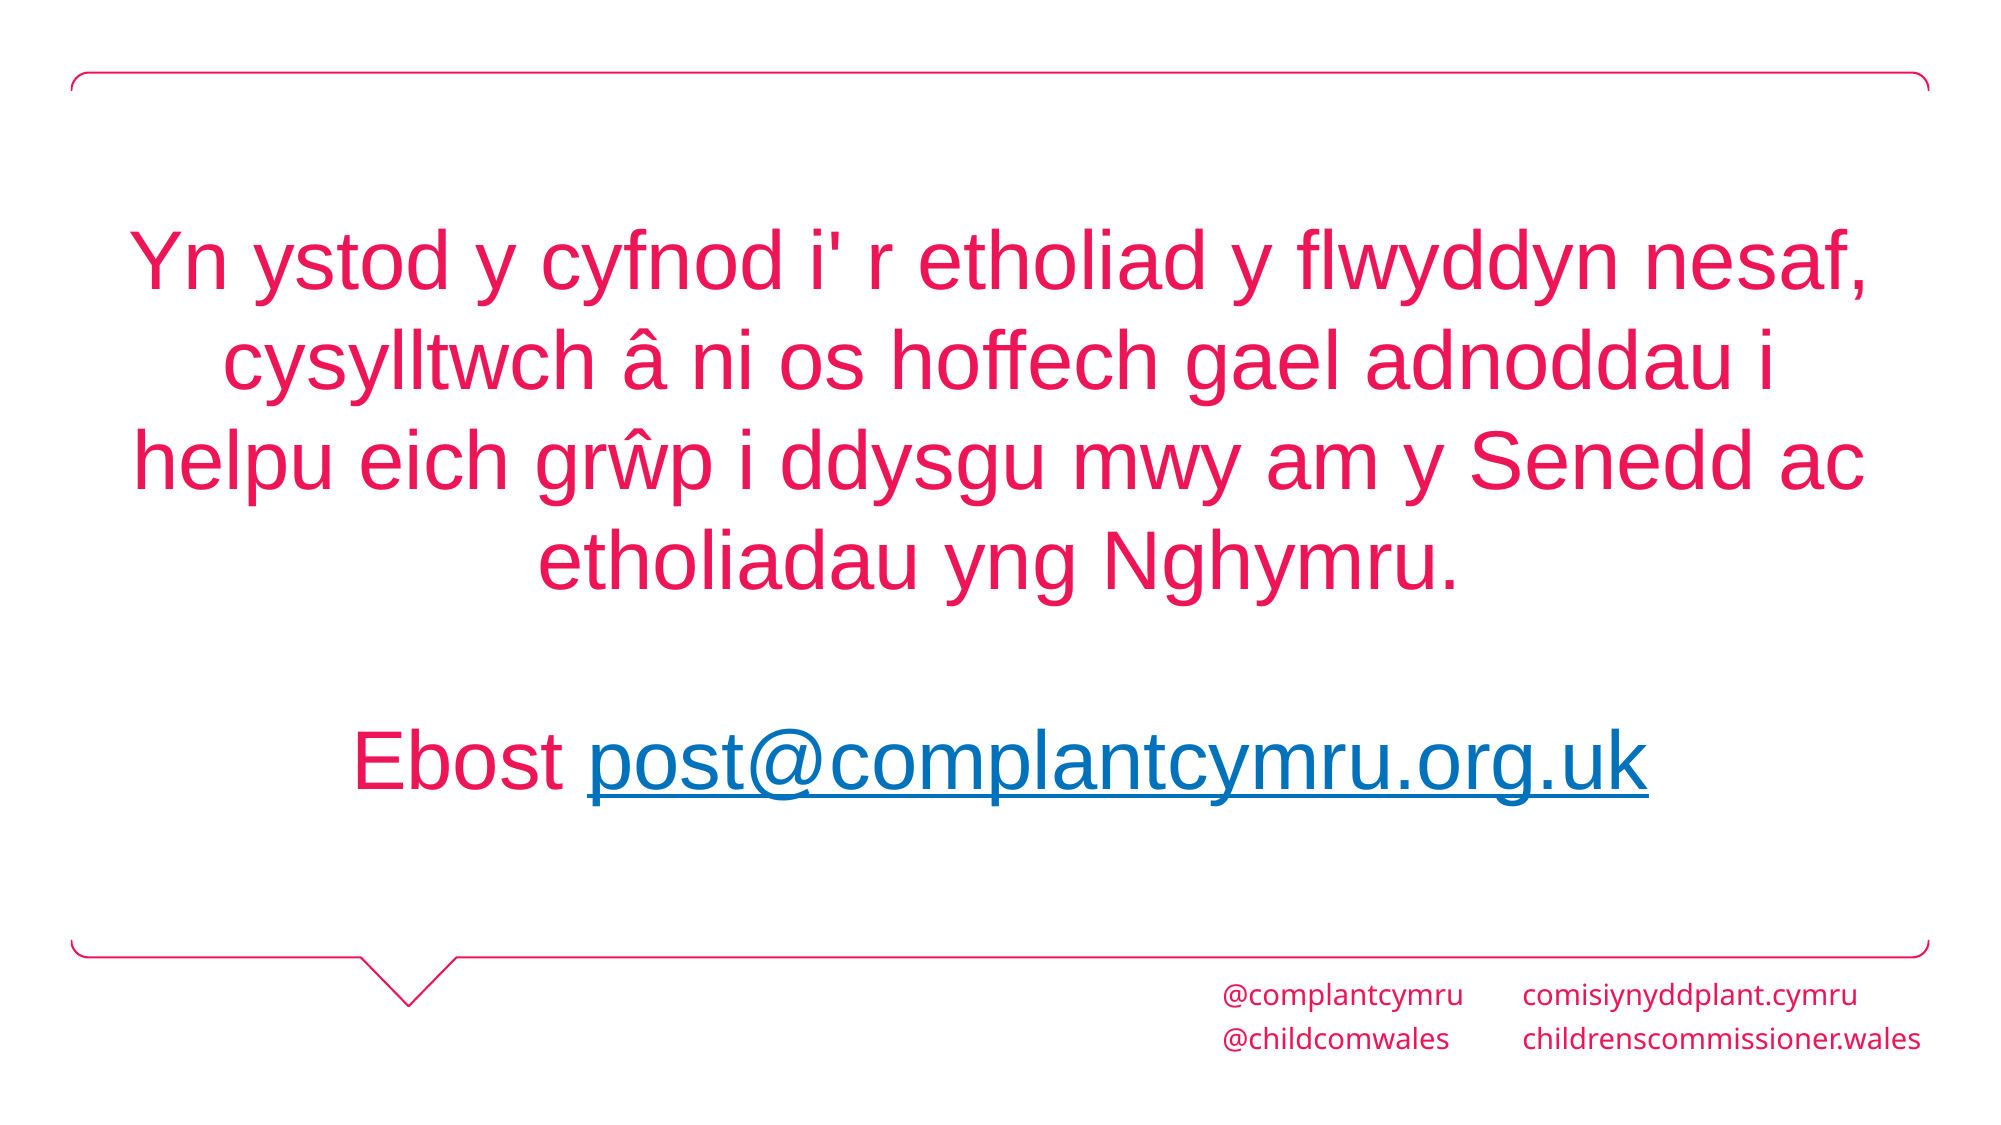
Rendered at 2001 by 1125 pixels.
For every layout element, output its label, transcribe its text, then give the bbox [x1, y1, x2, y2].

text_box Yn ystod y cyfnod i' r etholiad y flwyddyn nesaf, cysylltwch â ni os hoffech gael adnoddau i helpu eich grŵp i ddysgu mwy am y Senedd ac etholiadau yng Nghymru. Ebost post@complantcymru.org.uk [103, 198, 1897, 814]
